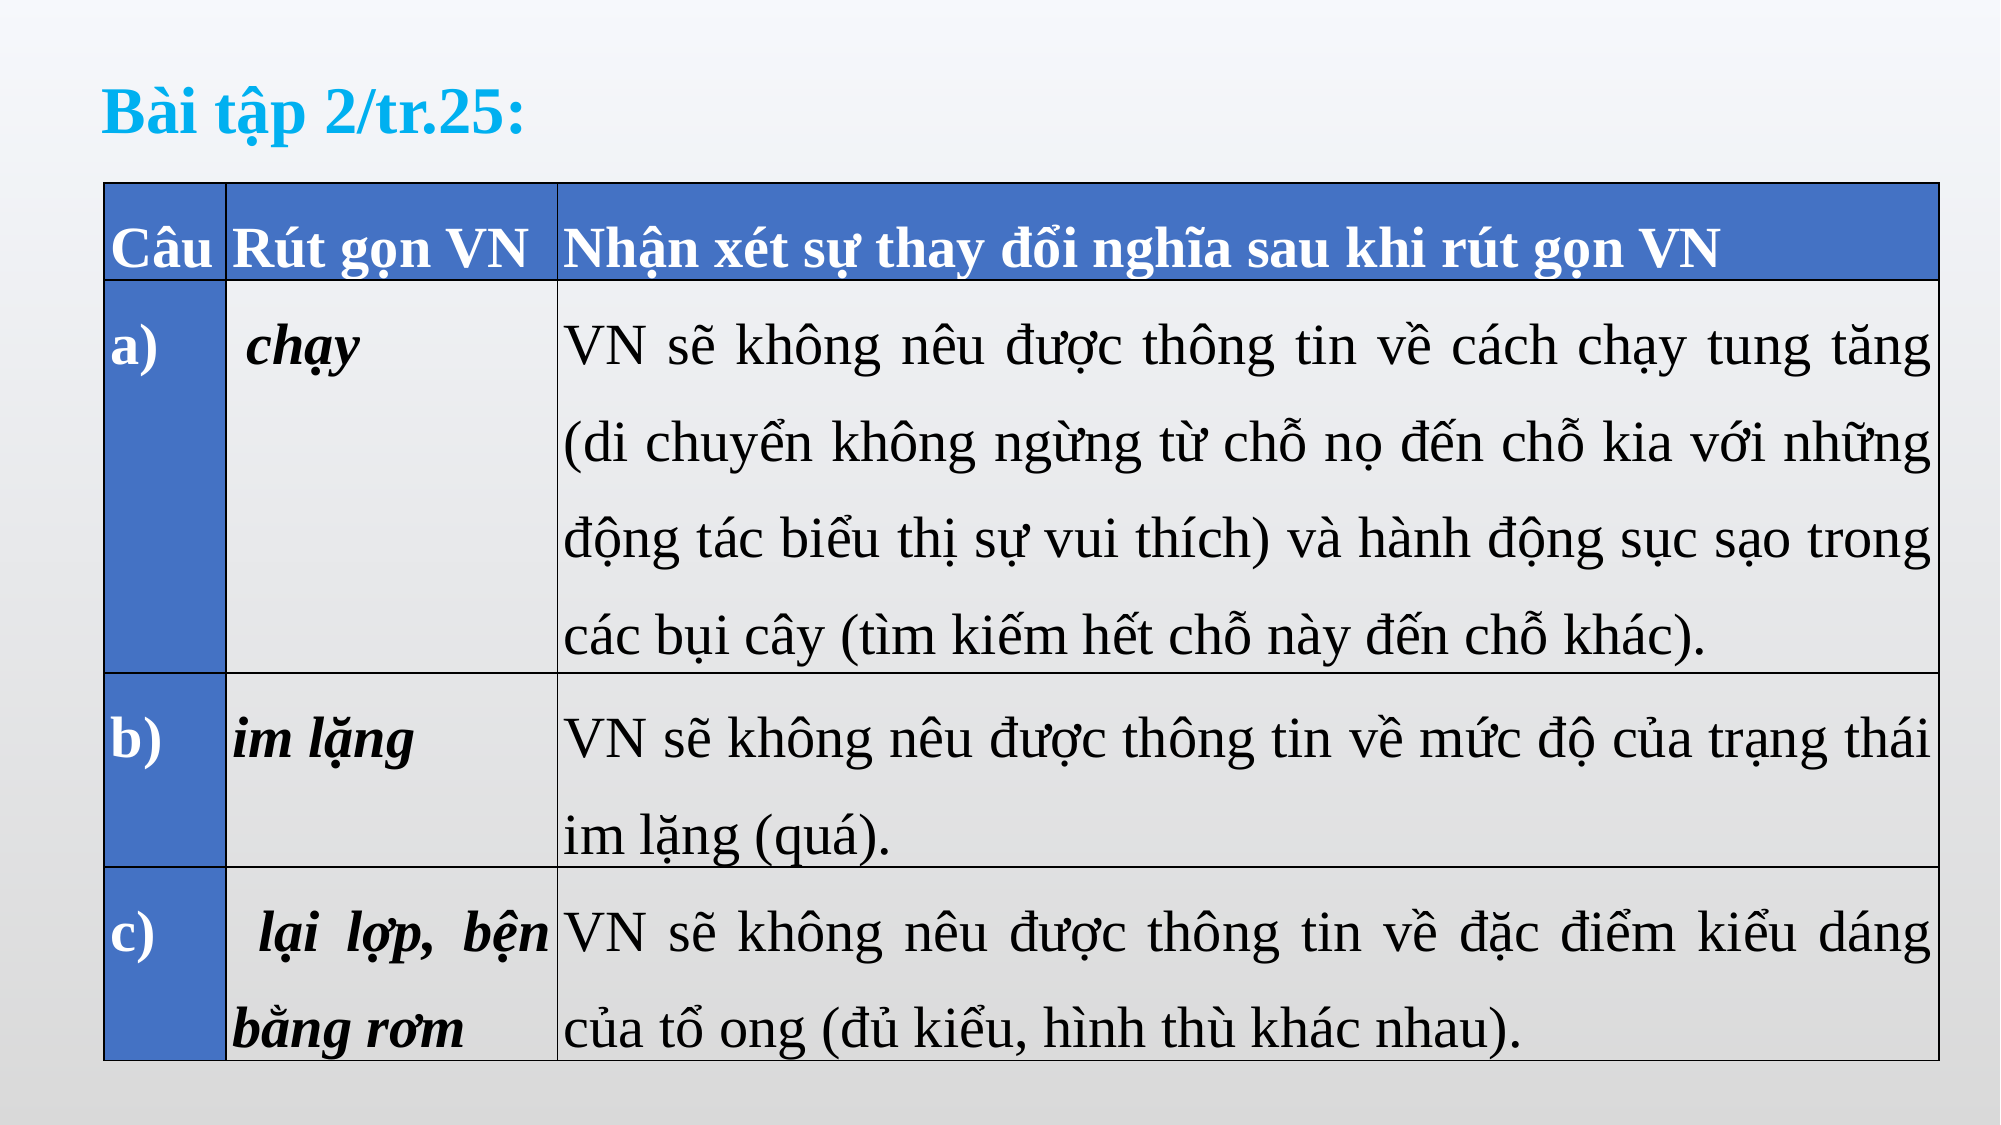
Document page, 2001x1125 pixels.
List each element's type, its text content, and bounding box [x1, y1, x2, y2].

table_cell im lặng [227, 674, 557, 866]
table_header Nhận xét sự thay đổi nghĩa sau khi rút gọn VN [558, 184, 1938, 279]
table_cell VN sẽ không nêu được thông tin về đặc điểm kiểu dáng của tổ ong (đủ kiểu, hình thù khác nhau). [558, 868, 1938, 1060]
text_box Bài tập 2/tr.25: [86, 19, 554, 155]
table_header Câu [105, 184, 225, 279]
table_cell VN sẽ không nêu được thông tin về cách chạy tung tăng (di chuyển không ngừng từ chỗ nọ đến chỗ kia với những động tác biểu thị sự vui thích) và hành động sục sạo trong các bụi cây (tìm kiếm hết chỗ này đến chỗ khác). [558, 281, 1938, 672]
table_header Rút gọn VN [227, 184, 557, 279]
table_cell lại lợp, bện bằng rơm [227, 868, 557, 1060]
table_cell VN sẽ không nêu được thông tin về mức độ của trạng thái im lặng (quá). [558, 674, 1938, 866]
table_cell b) [105, 674, 225, 866]
table_cell a) [105, 281, 225, 672]
table_cell chạy [227, 281, 557, 672]
table_cell c) [105, 868, 225, 1060]
